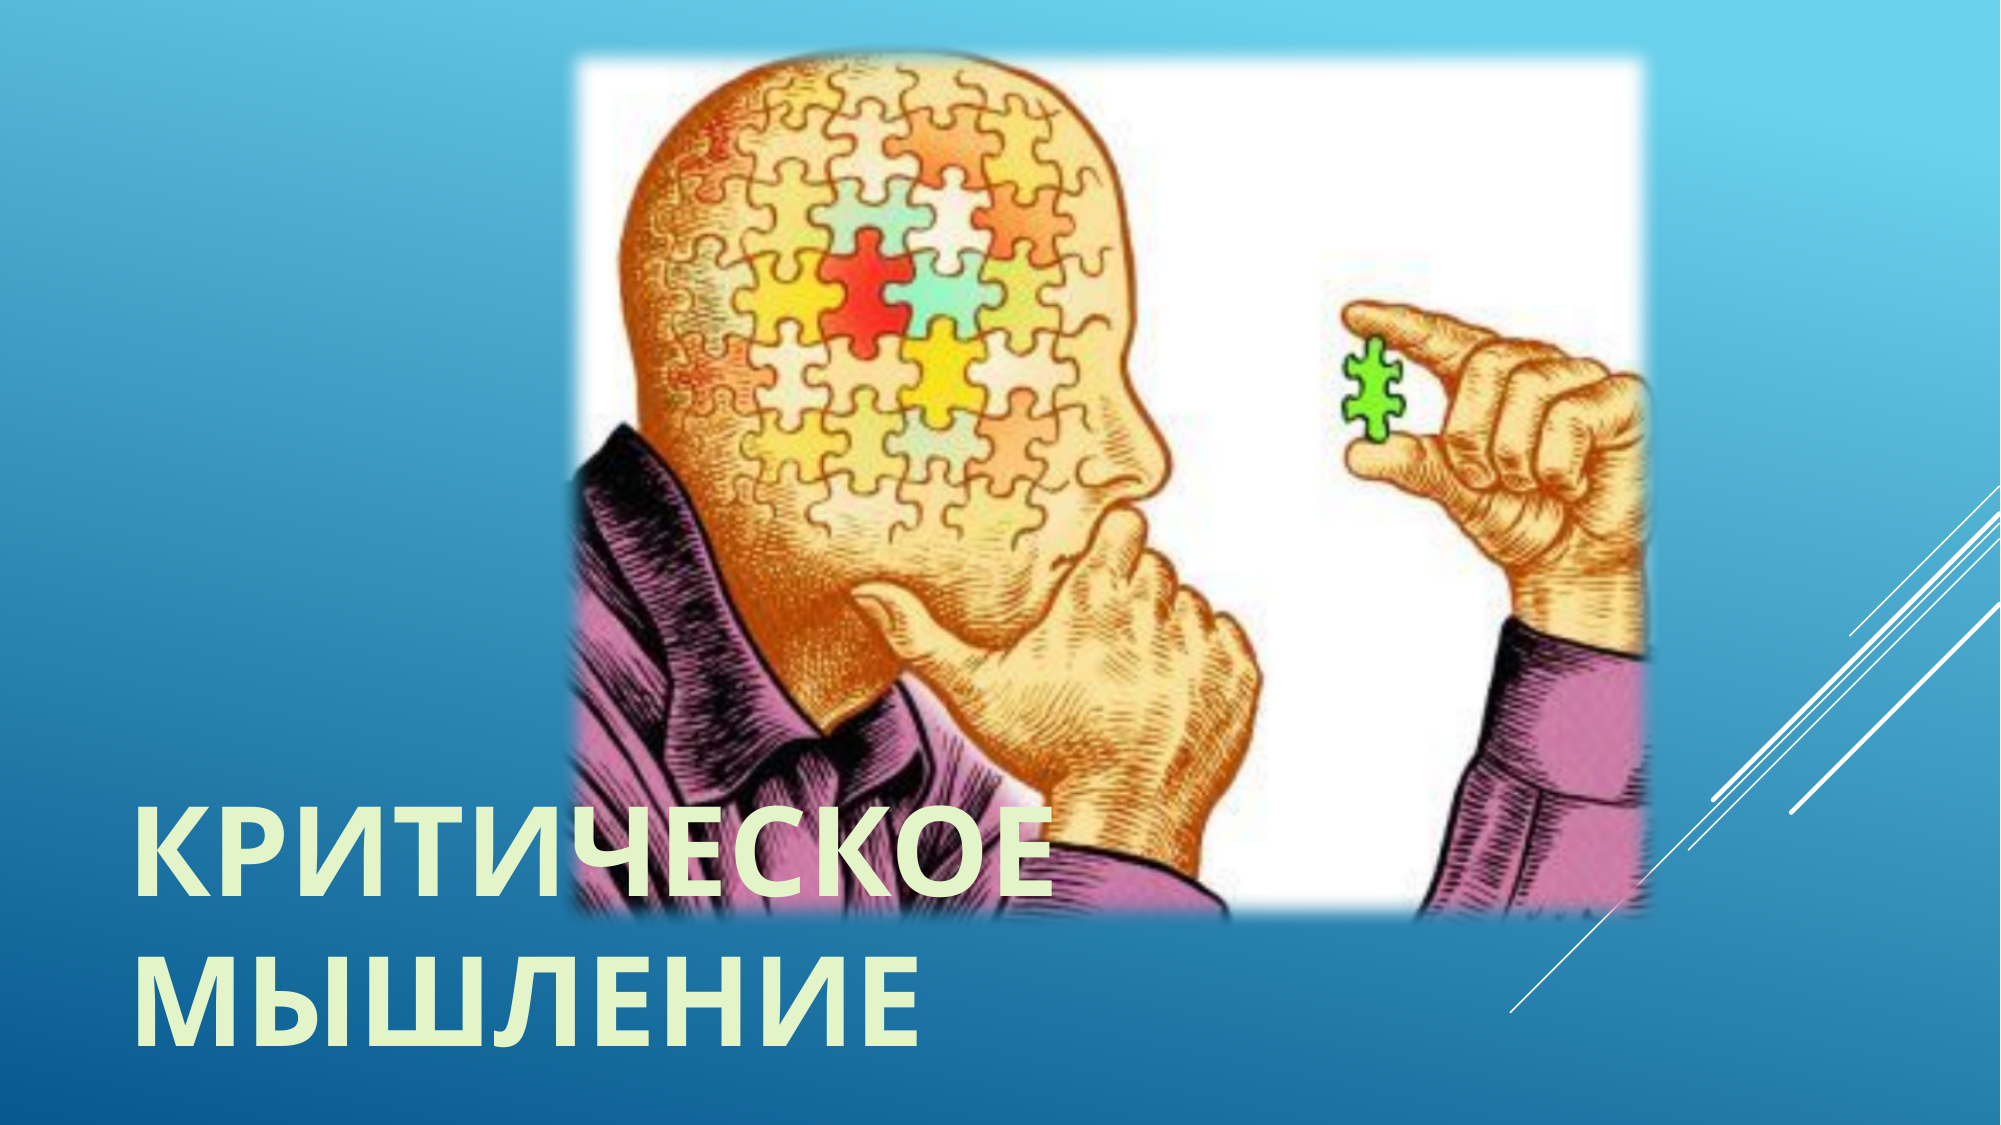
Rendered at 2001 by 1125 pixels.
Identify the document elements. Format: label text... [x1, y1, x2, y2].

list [558, 40, 1663, 929]
title Критическое мышление [112, 782, 1513, 1061]
